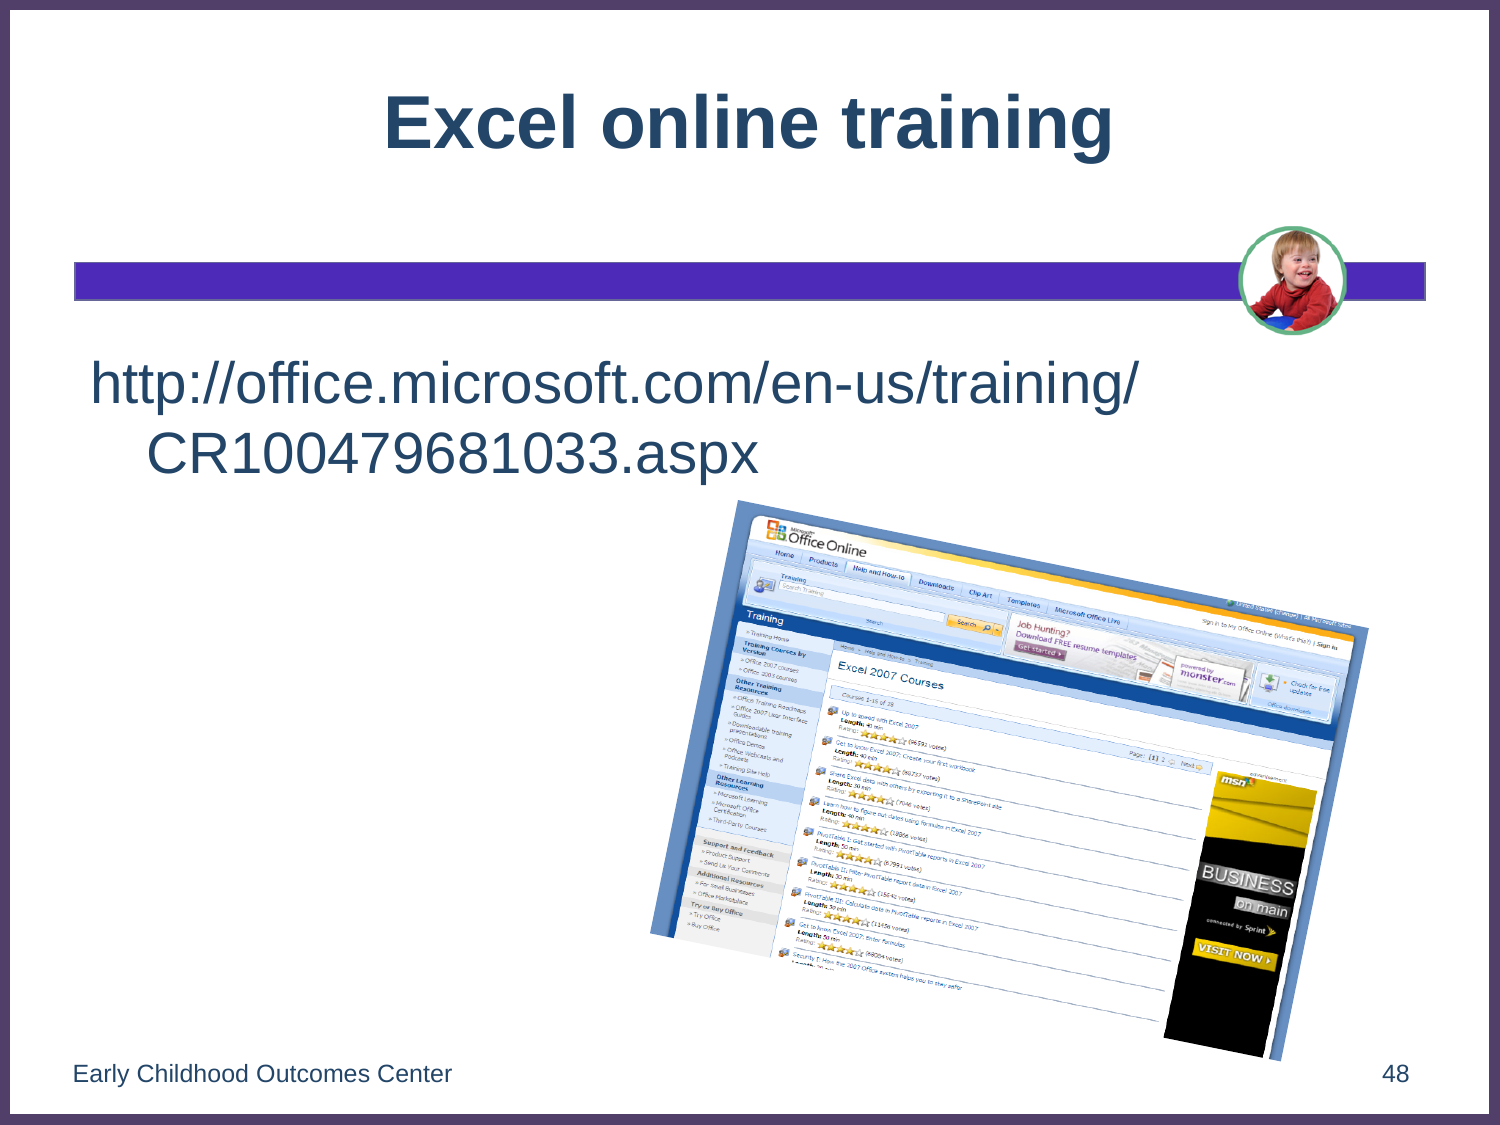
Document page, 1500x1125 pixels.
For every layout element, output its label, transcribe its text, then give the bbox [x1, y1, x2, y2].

title Excel online training [87, 24, 1413, 213]
footer Early Childhood Outcomes Center [25, 1042, 501, 1103]
slide_number 48 [1074, 1042, 1425, 1103]
picture [650, 500, 1369, 1062]
picture [1237, 224, 1350, 336]
list http://office.microsoft.com/en-us/training/CR100479681033.aspx [74, 337, 1426, 1026]
